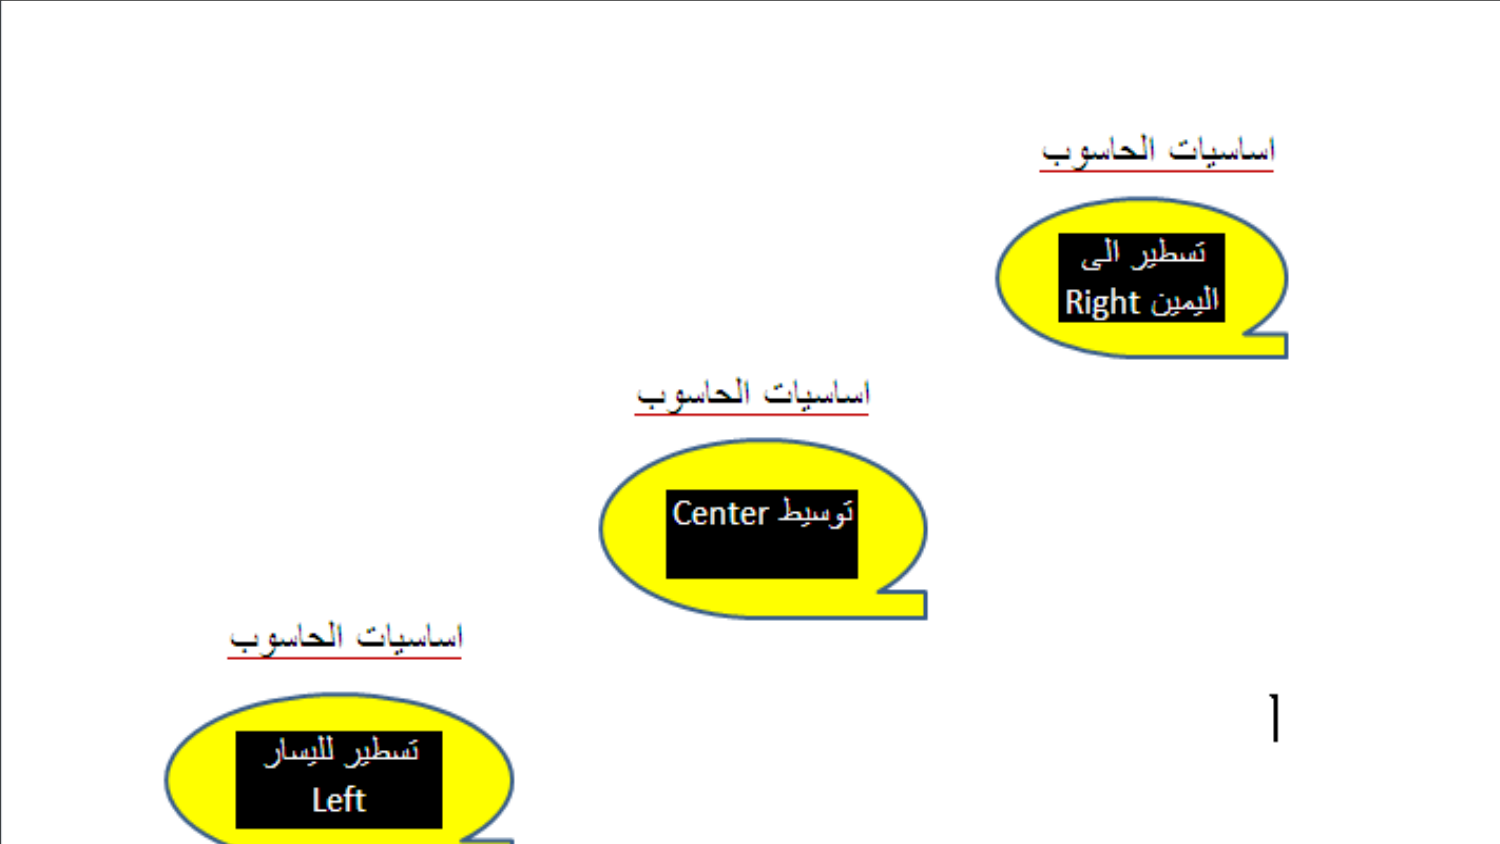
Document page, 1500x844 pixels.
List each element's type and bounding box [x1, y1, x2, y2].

list [0, 0, 1500, 844]
